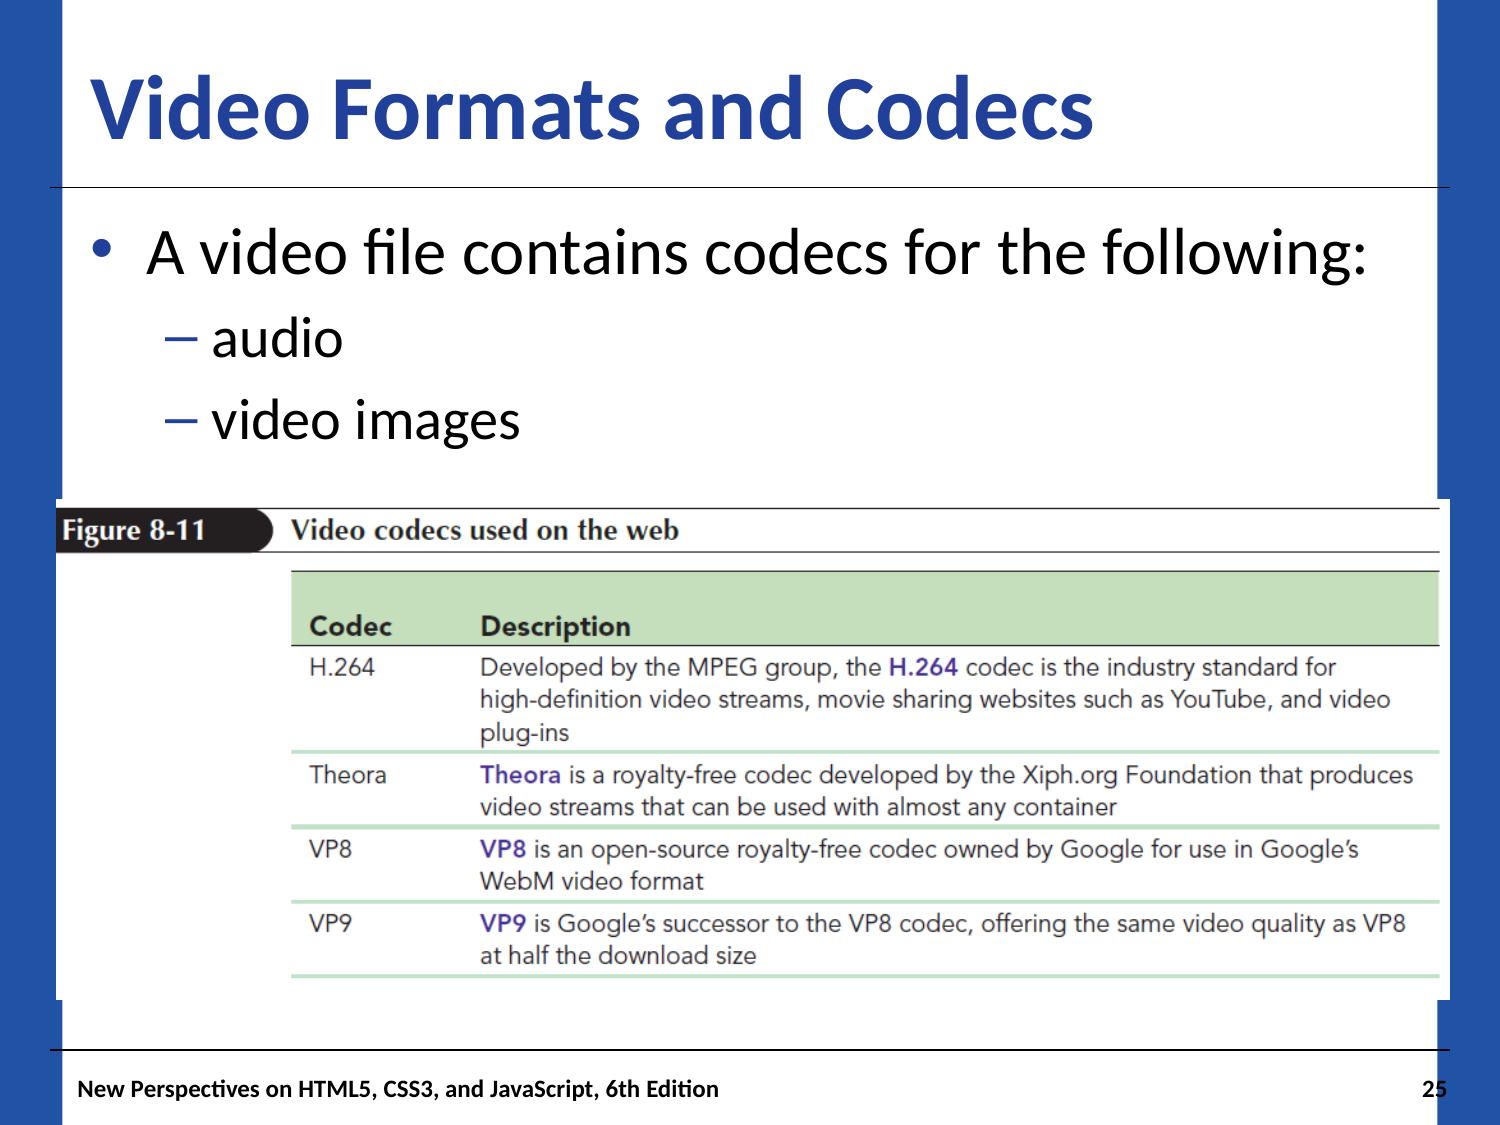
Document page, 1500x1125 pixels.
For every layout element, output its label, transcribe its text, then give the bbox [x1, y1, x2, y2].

title Video Formats and Codecs [74, 24, 1438, 181]
slide_number 25 [1413, 1050, 1463, 1125]
picture [55, 499, 1451, 1001]
footer New Perspectives on HTML5, CSS3, and JavaScript, 6th Edition [62, 1050, 1413, 1125]
list A video file contains codecs for the following: audio video images [74, 199, 1438, 498]
